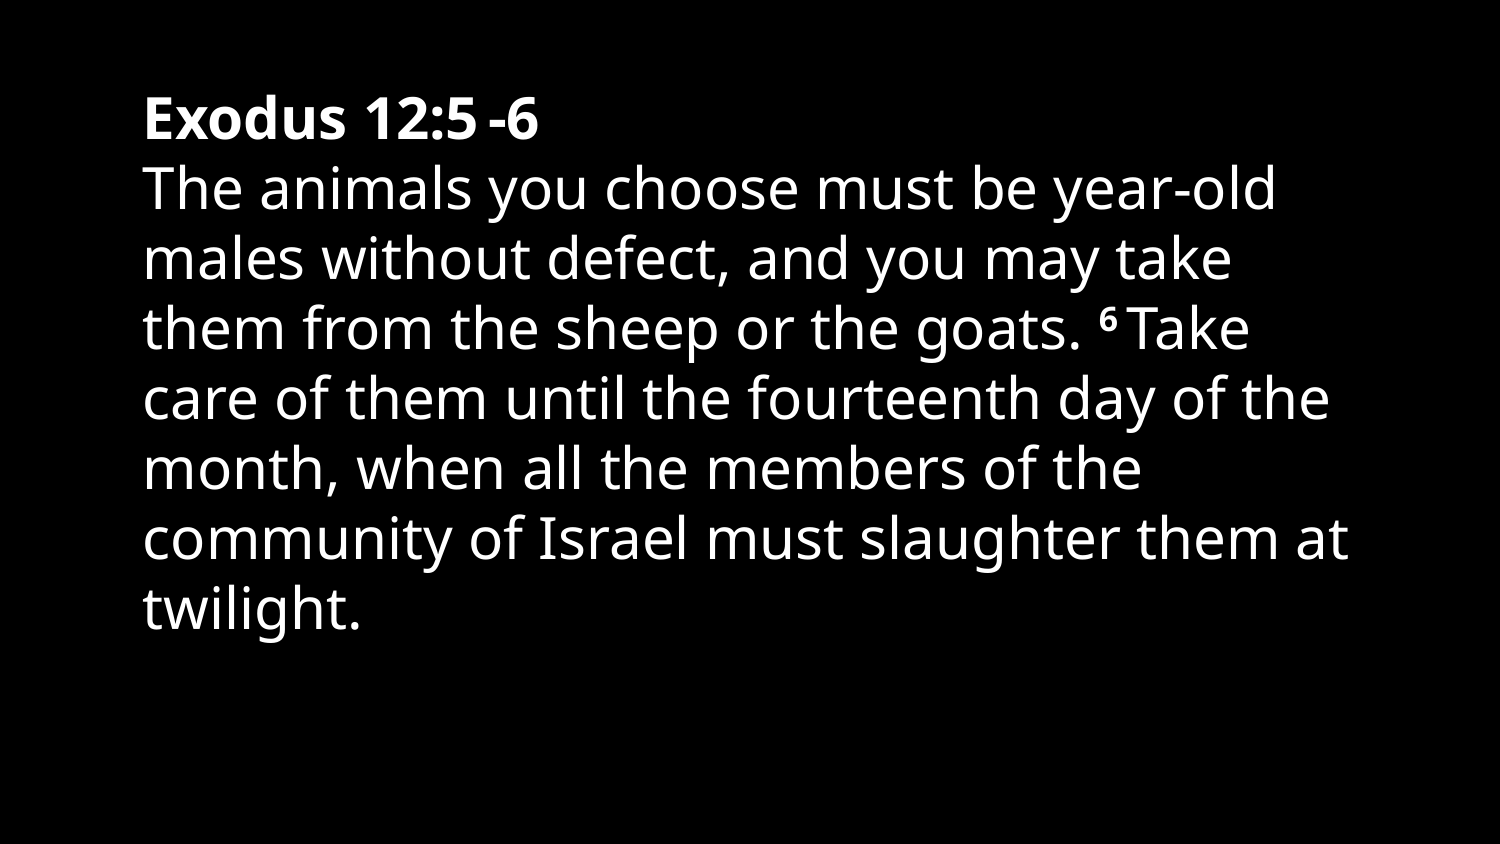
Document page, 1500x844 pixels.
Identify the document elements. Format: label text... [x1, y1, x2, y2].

text_box Exodus 12:5 -6 The animals you choose must be year-old males without defect, and you may take them from the sheep or the goats. 6 Take care of them until the fourteenth day of the month, when all the members of the community of Israel must slaughter them at twilight. [128, 73, 1398, 649]
